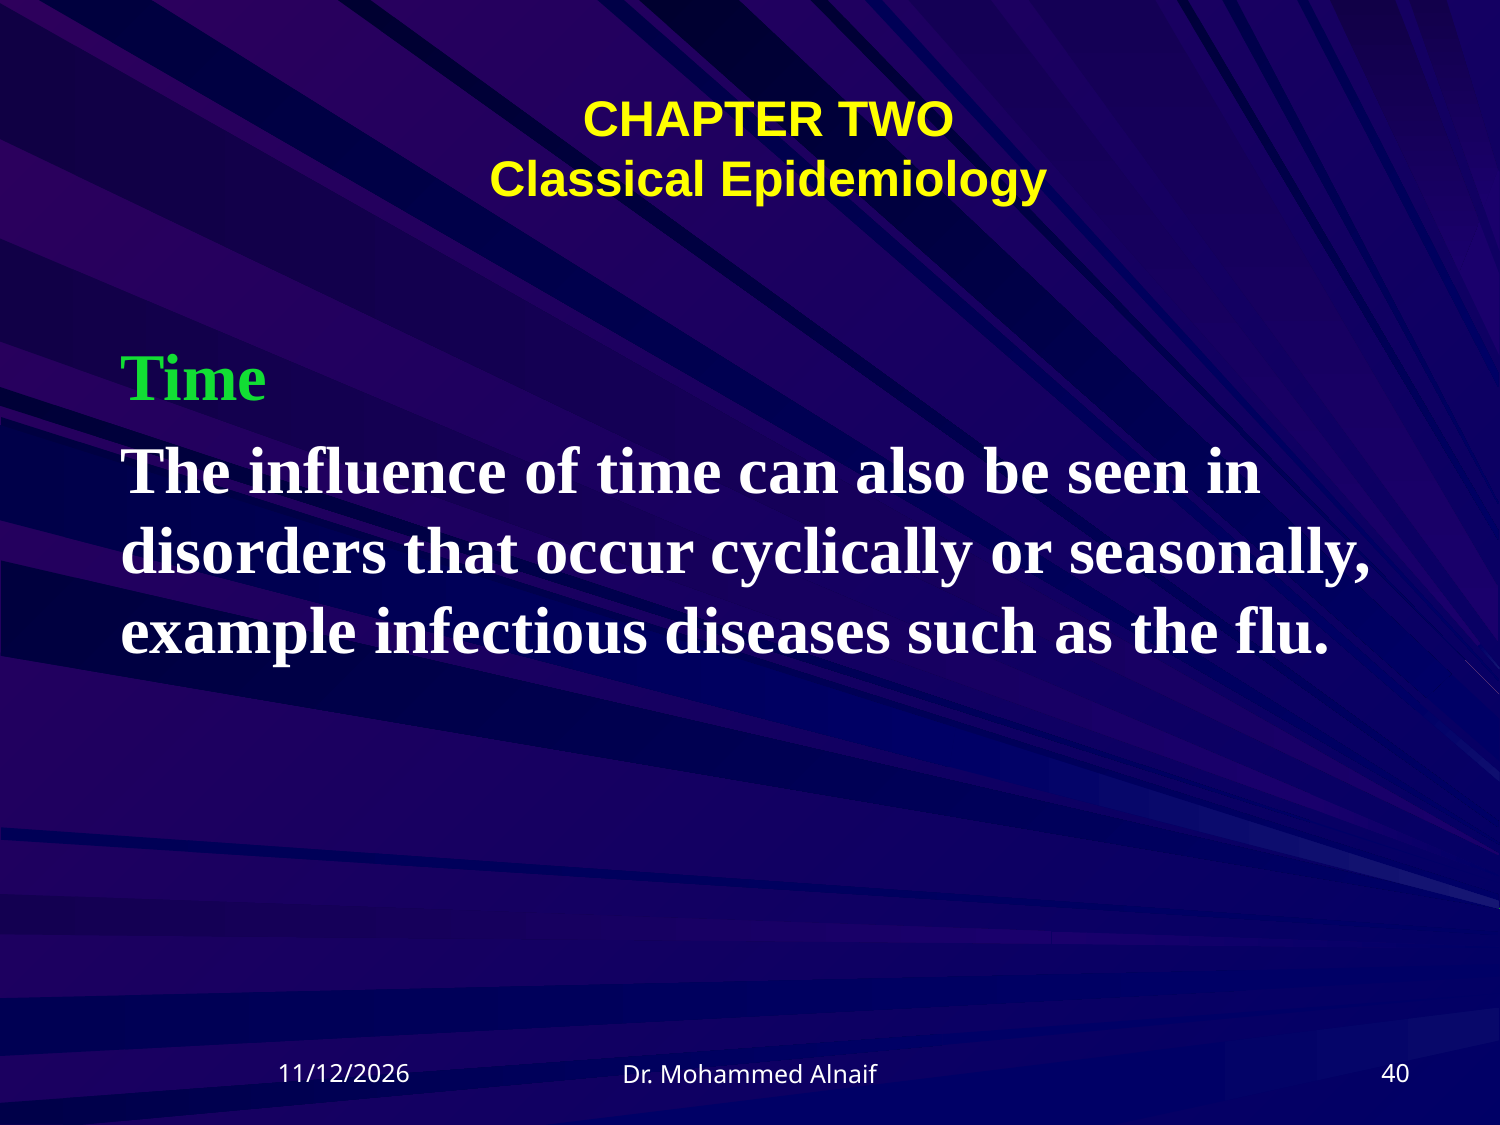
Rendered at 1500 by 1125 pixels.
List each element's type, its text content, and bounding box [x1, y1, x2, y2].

footer Dr. Mohammed Alnaif [512, 1024, 988, 1101]
slide_number 40 [1074, 1023, 1426, 1100]
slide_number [74, 1023, 426, 1100]
subtitle Time The influence of time can also be seen in disorders that occur cyclically or seasonally, example infectious diseases such as the flu. [105, 326, 1430, 926]
title CHAPTER TWO Classical Epidemiology [93, 23, 1444, 270]
